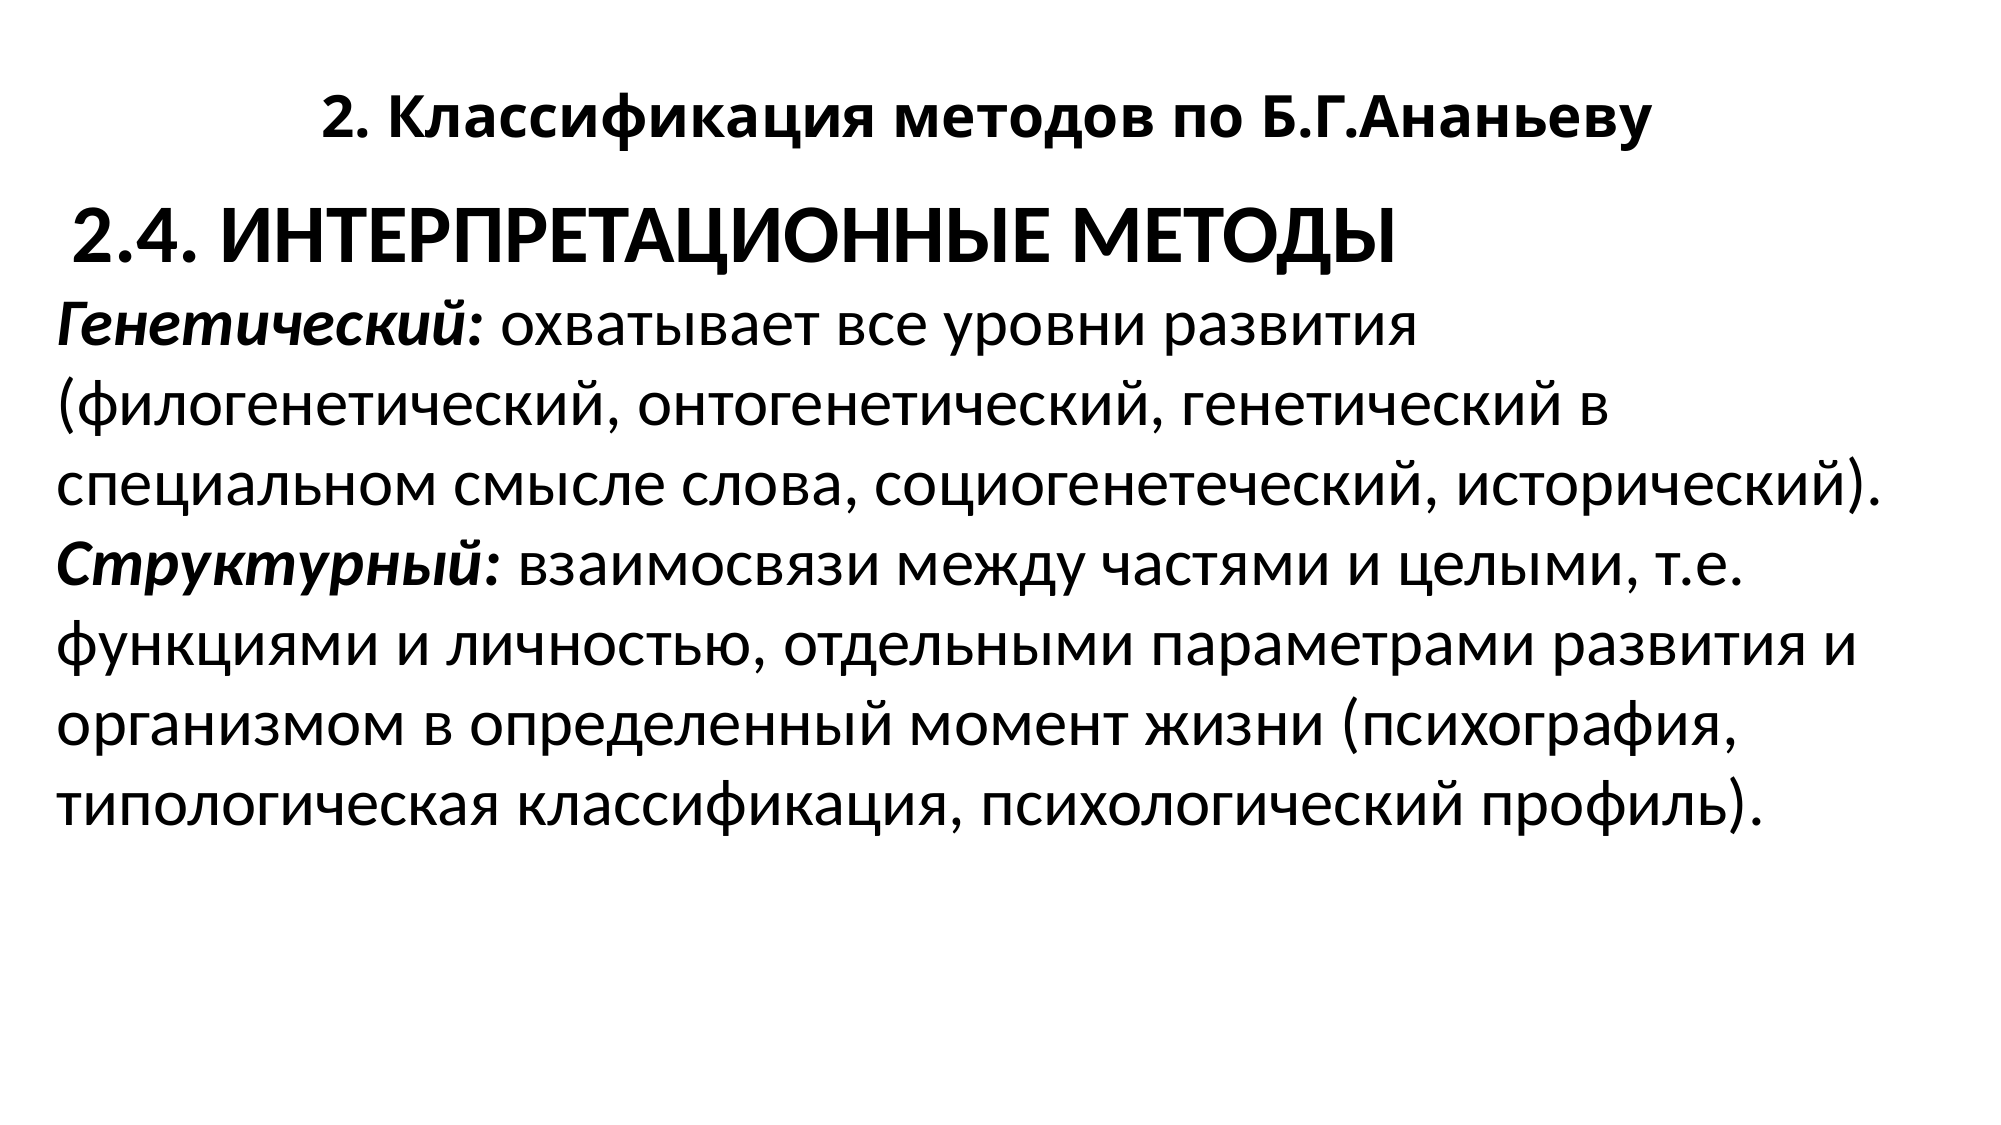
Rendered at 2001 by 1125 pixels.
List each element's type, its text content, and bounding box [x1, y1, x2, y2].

text_box 2.4. Интерпретационные методы Генетический: охватывает все уровни развития (филогенетический, онтогенетический, генетический в специальном смысле слова, социогенетеческий, исторический). Структурный: взаимосвязи между частями и целыми, т.е. функциями и личностью, отдельными параметрами развития и организмом в определенный момент жизни (психография, типологическая классификация, психологический профиль). [49, 171, 1922, 847]
title 2. Классификация методов по Б.Г.Ананьеву [93, 42, 1881, 171]
